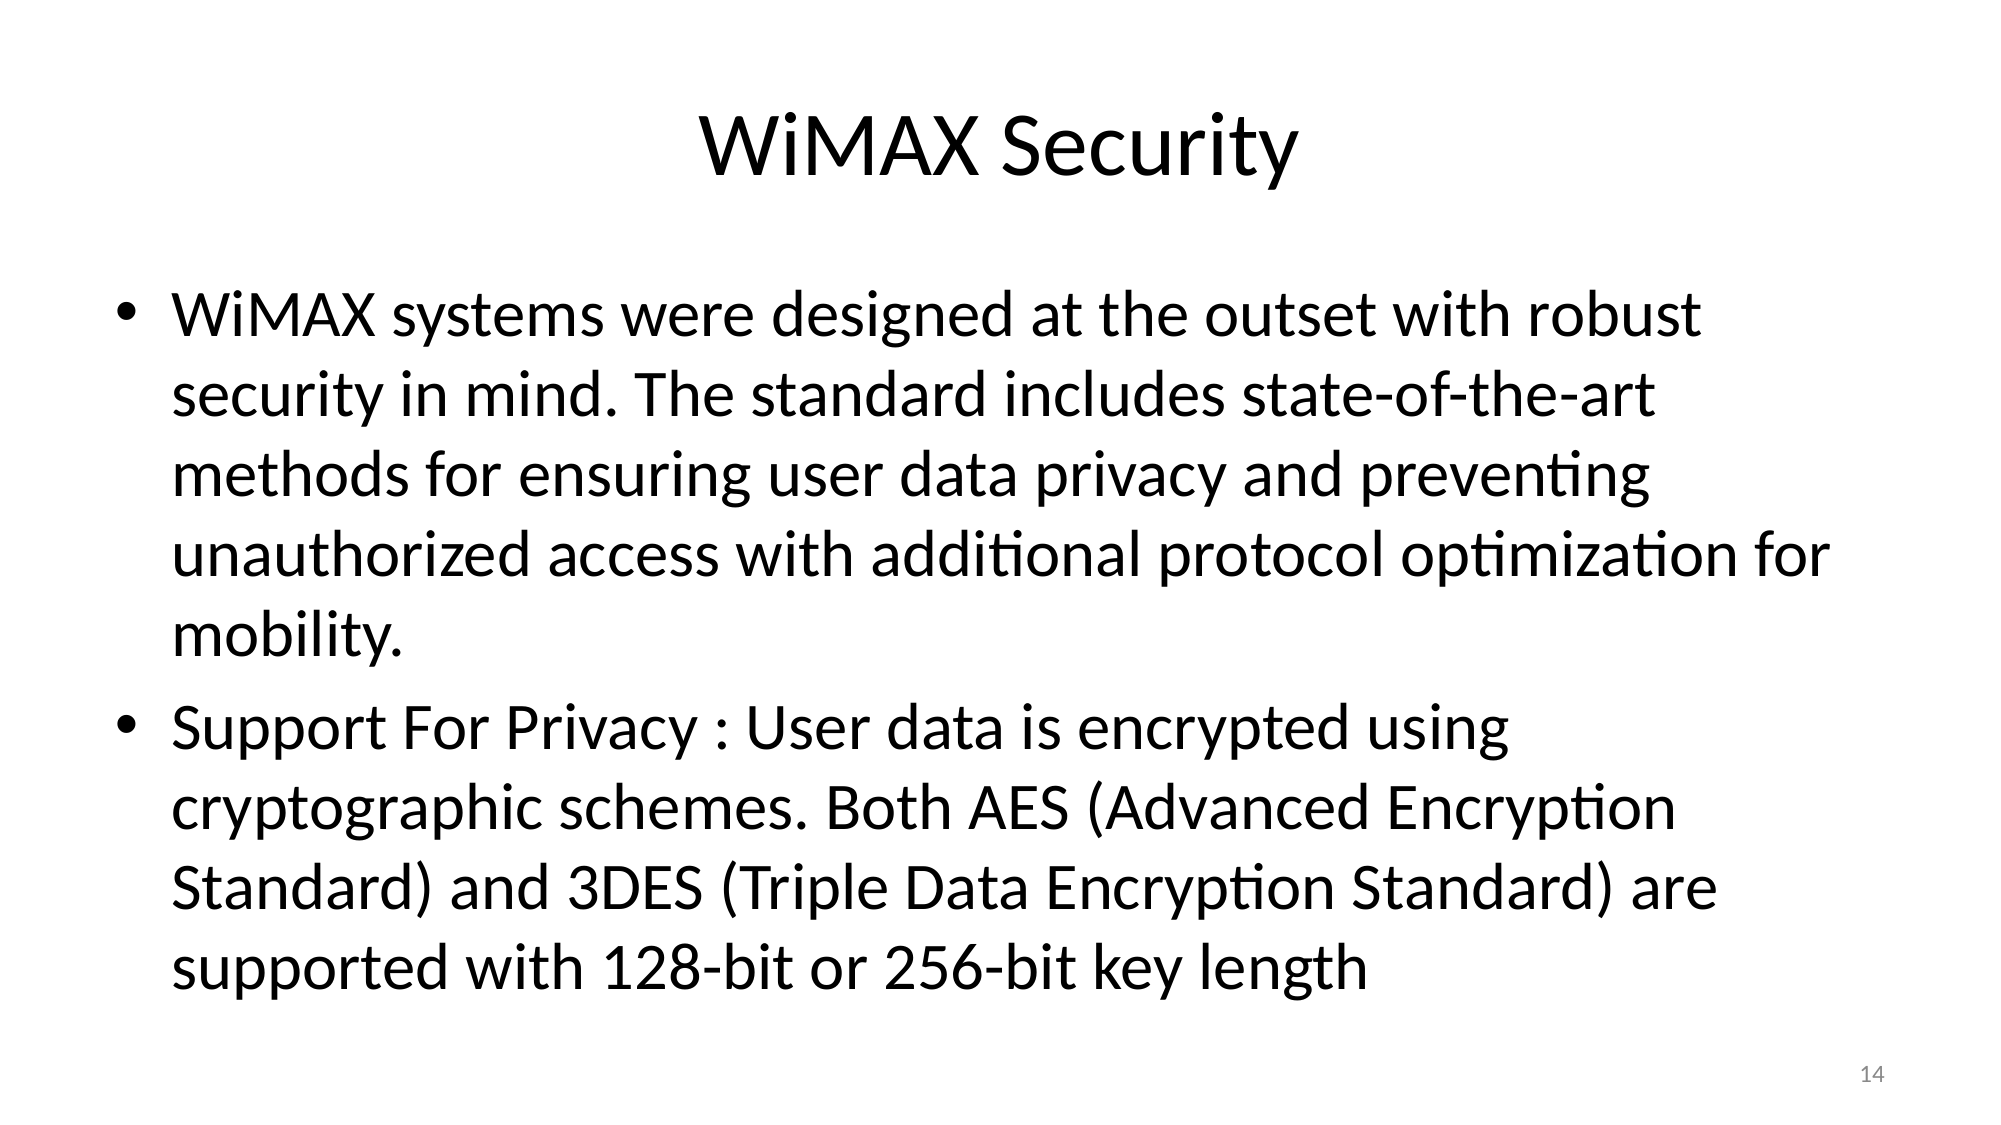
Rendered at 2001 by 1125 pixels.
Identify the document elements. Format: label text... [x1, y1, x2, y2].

list WiMAX systems were designed at the outset with robust security in mind. The standard includes state-of-the-art methods for ensuring user data privacy and preventing unauthorized access with additional protocol optimization for mobility. Support For Privacy : User data is encrypted using cryptographic schemes. Both AES (Advanced Encryption Standard) and 3DES (Triple Data Encryption Standard) are supported with 128-bit or 256-bit key length [99, 262, 1900, 1005]
title WiMAX Security [99, 45, 1900, 233]
slide_number 14 [1433, 1042, 1900, 1103]
